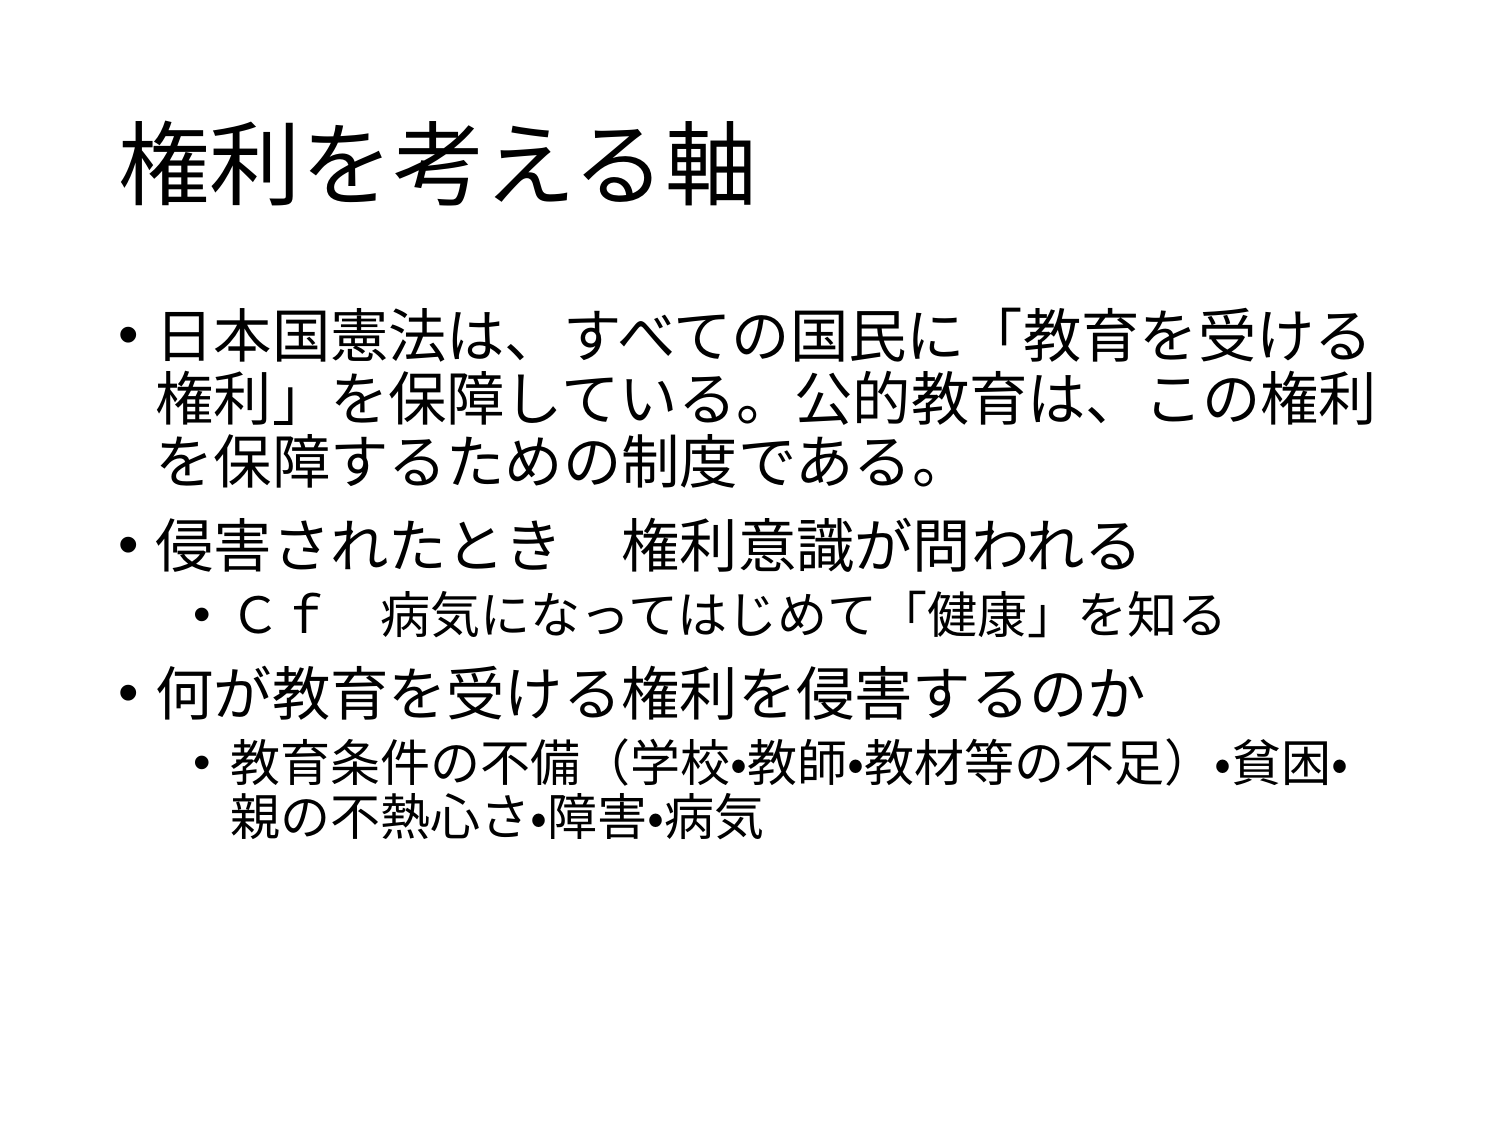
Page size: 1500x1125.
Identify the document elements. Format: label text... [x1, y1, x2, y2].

title 権利を考える軸 [103, 59, 1397, 278]
list 日本国憲法は、すべての国民に「教育を受ける権利」を保障している。公的教育は、この権利を保障するための制度である。 侵害されたとき 権利意識が問われる Ｃｆ 病気になってはじめて「健康」を知る 何が教育を受ける権利を侵害するのか 教育条件の不備（学校・教師・教材等の不足）・貧困・親の不熱心さ・障害・病気 [103, 299, 1397, 1014]
